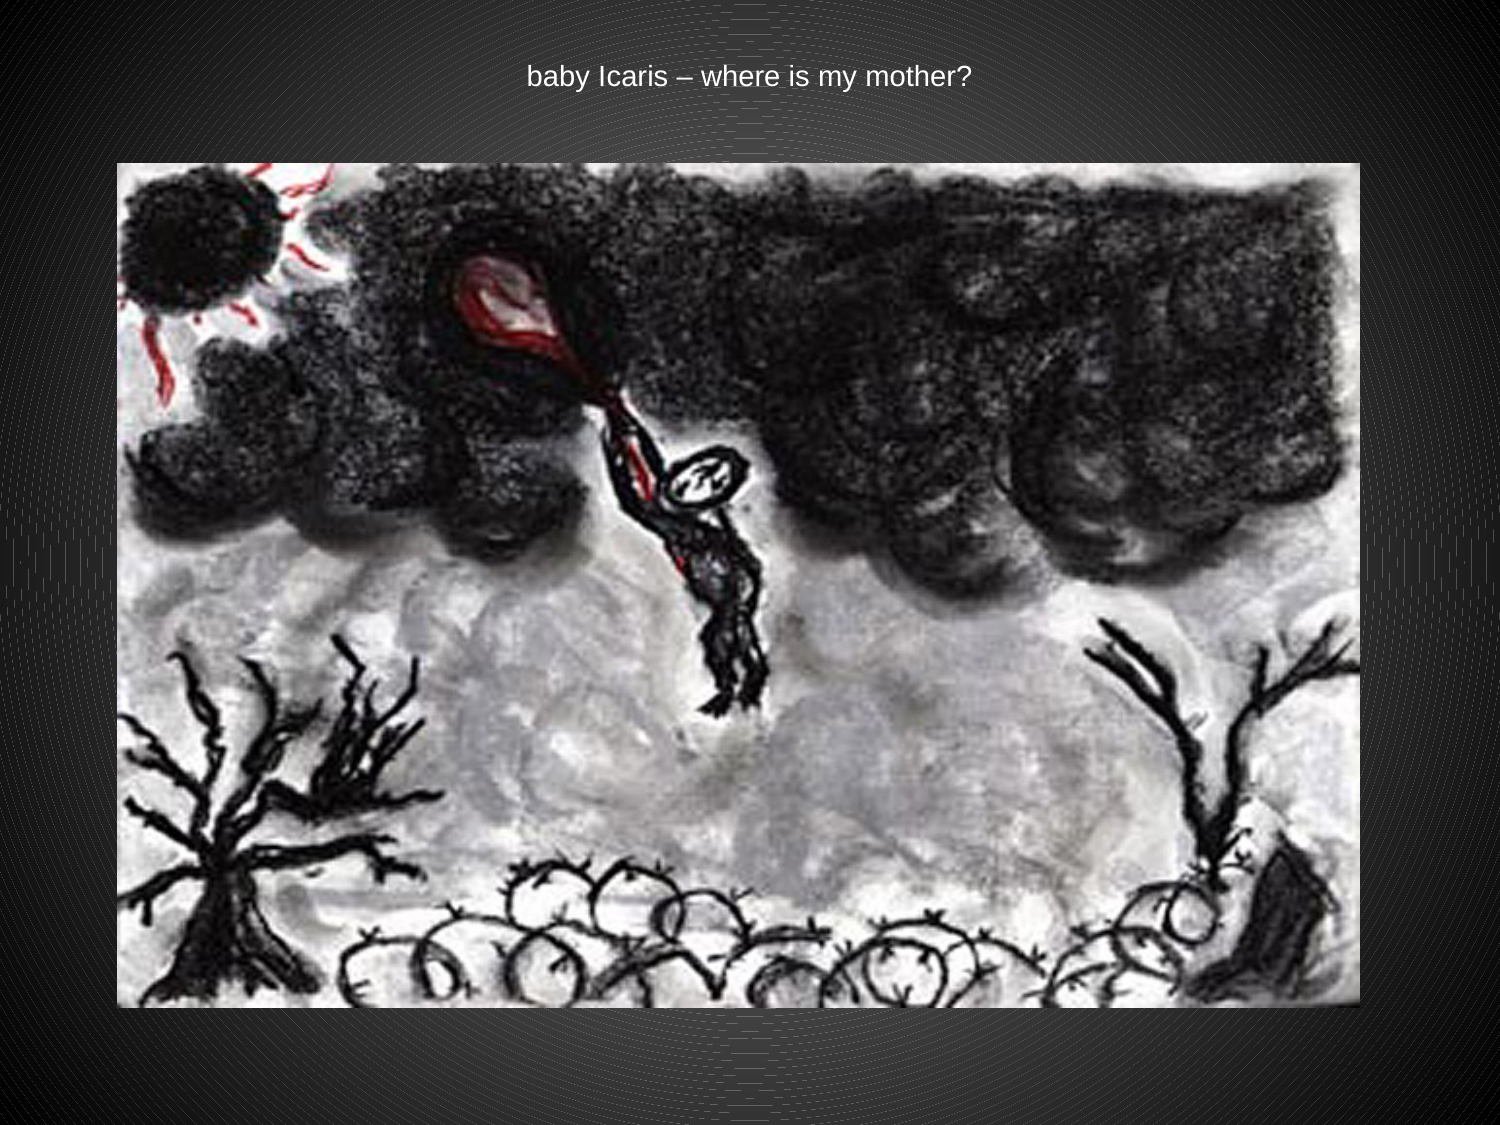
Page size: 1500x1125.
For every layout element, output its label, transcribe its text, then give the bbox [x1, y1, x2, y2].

title baby Icaris – where is my mother? [75, 45, 1425, 106]
picture [116, 163, 1360, 1008]
